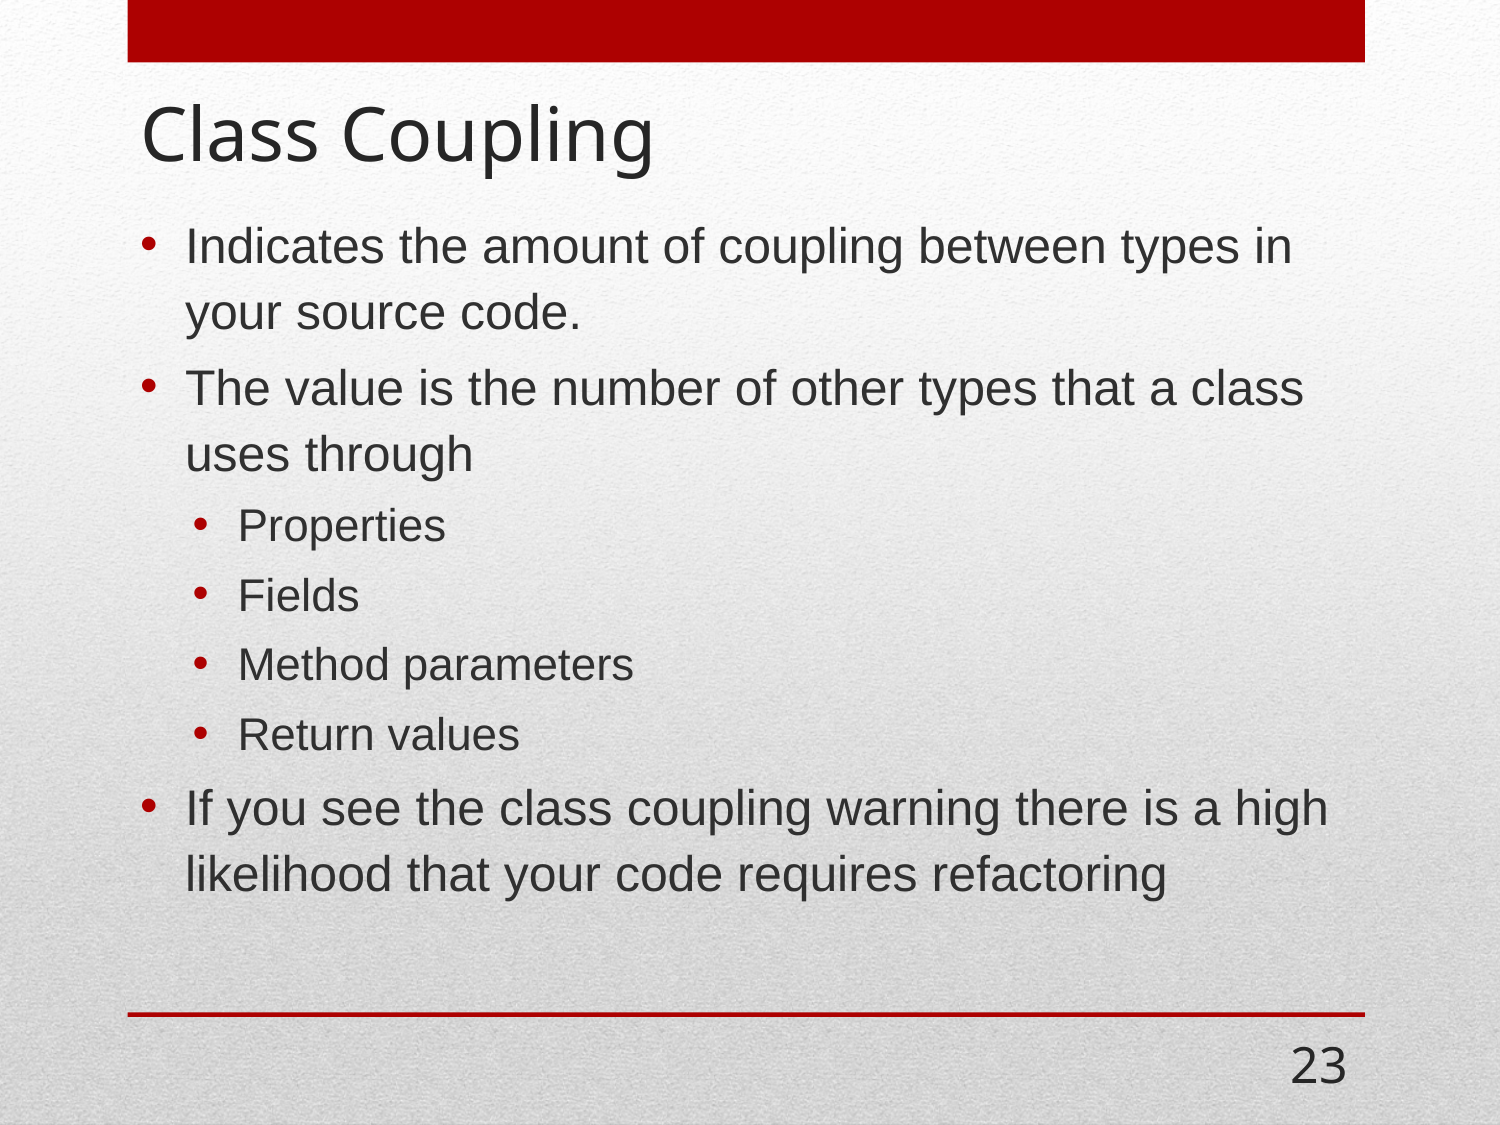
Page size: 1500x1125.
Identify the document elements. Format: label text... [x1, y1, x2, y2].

title Class Coupling [125, 79, 1363, 188]
list Indicates the amount of coupling between types in your source code. The value is the number of other types that a class uses through Properties Fields Method parameters Return values If you see the class coupling warning there is a high likelihood that your code requires refactoring [125, 200, 1363, 1000]
slide_number 23 [1237, 1037, 1363, 1098]
